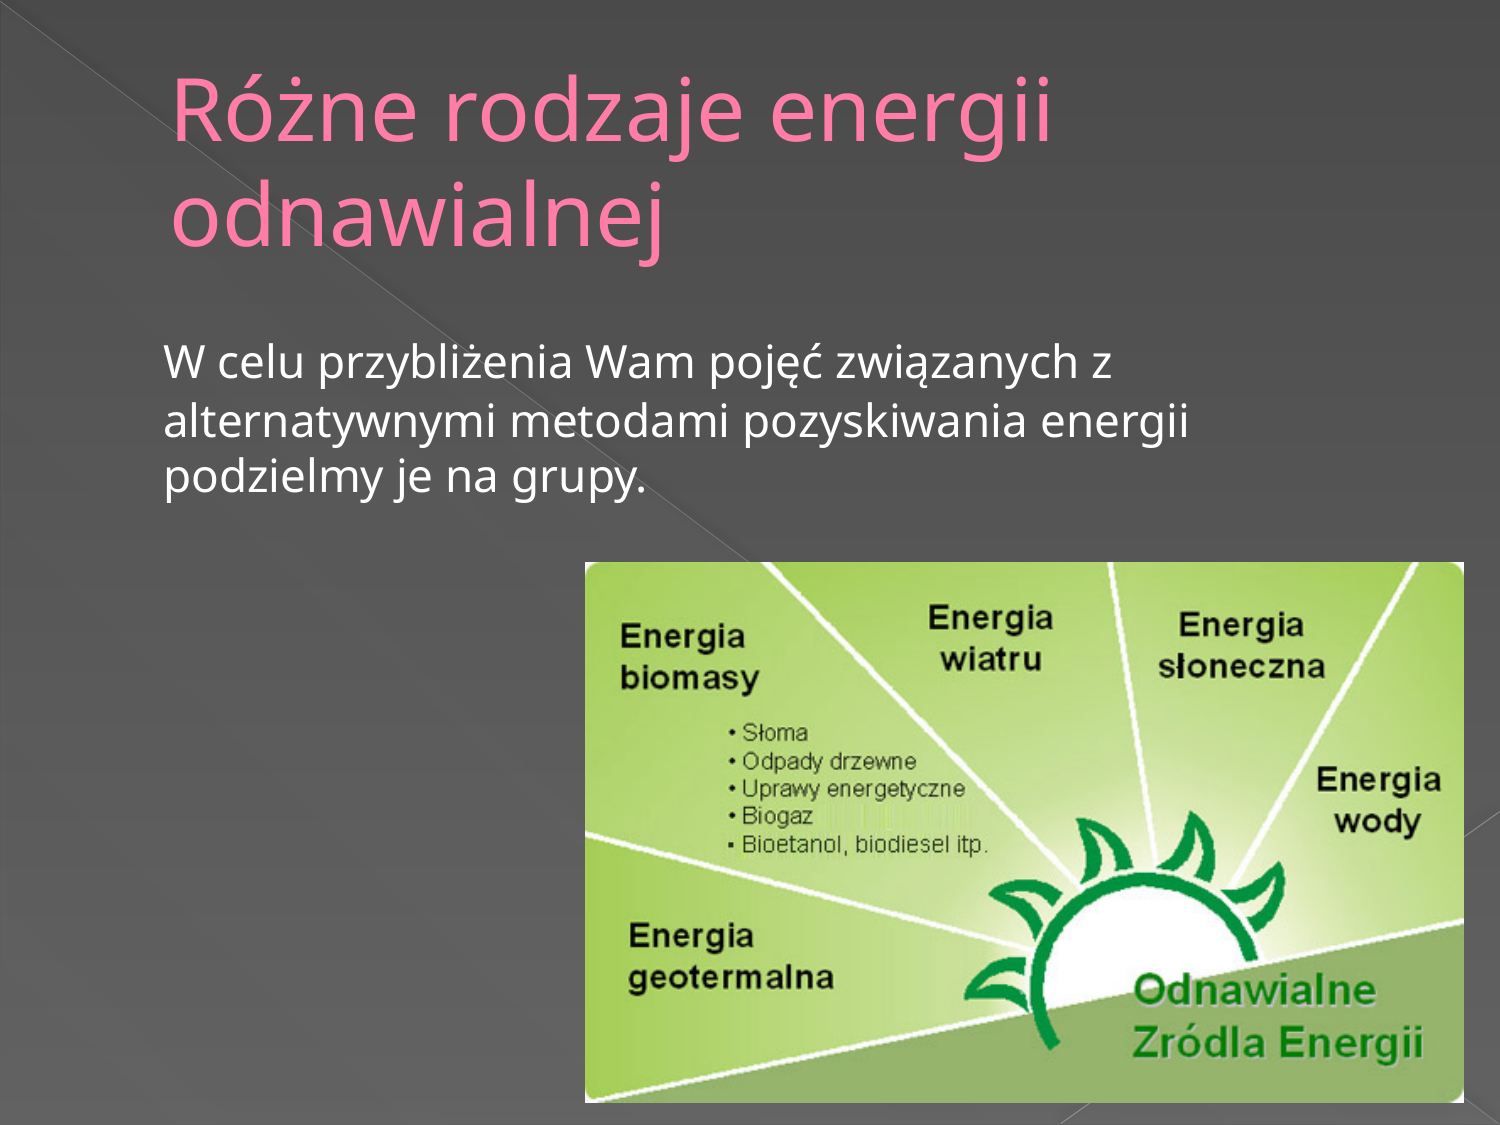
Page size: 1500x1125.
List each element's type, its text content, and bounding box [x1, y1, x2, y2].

title Różne rodzaje energii odnawialnej [75, 43, 1425, 274]
picture [585, 562, 1464, 1103]
list W celu przybliżenia Wam pojęć związanych z alternatywnymi metodami pozyskiwania energii podzielmy je na grupy. [75, 308, 1425, 1059]
